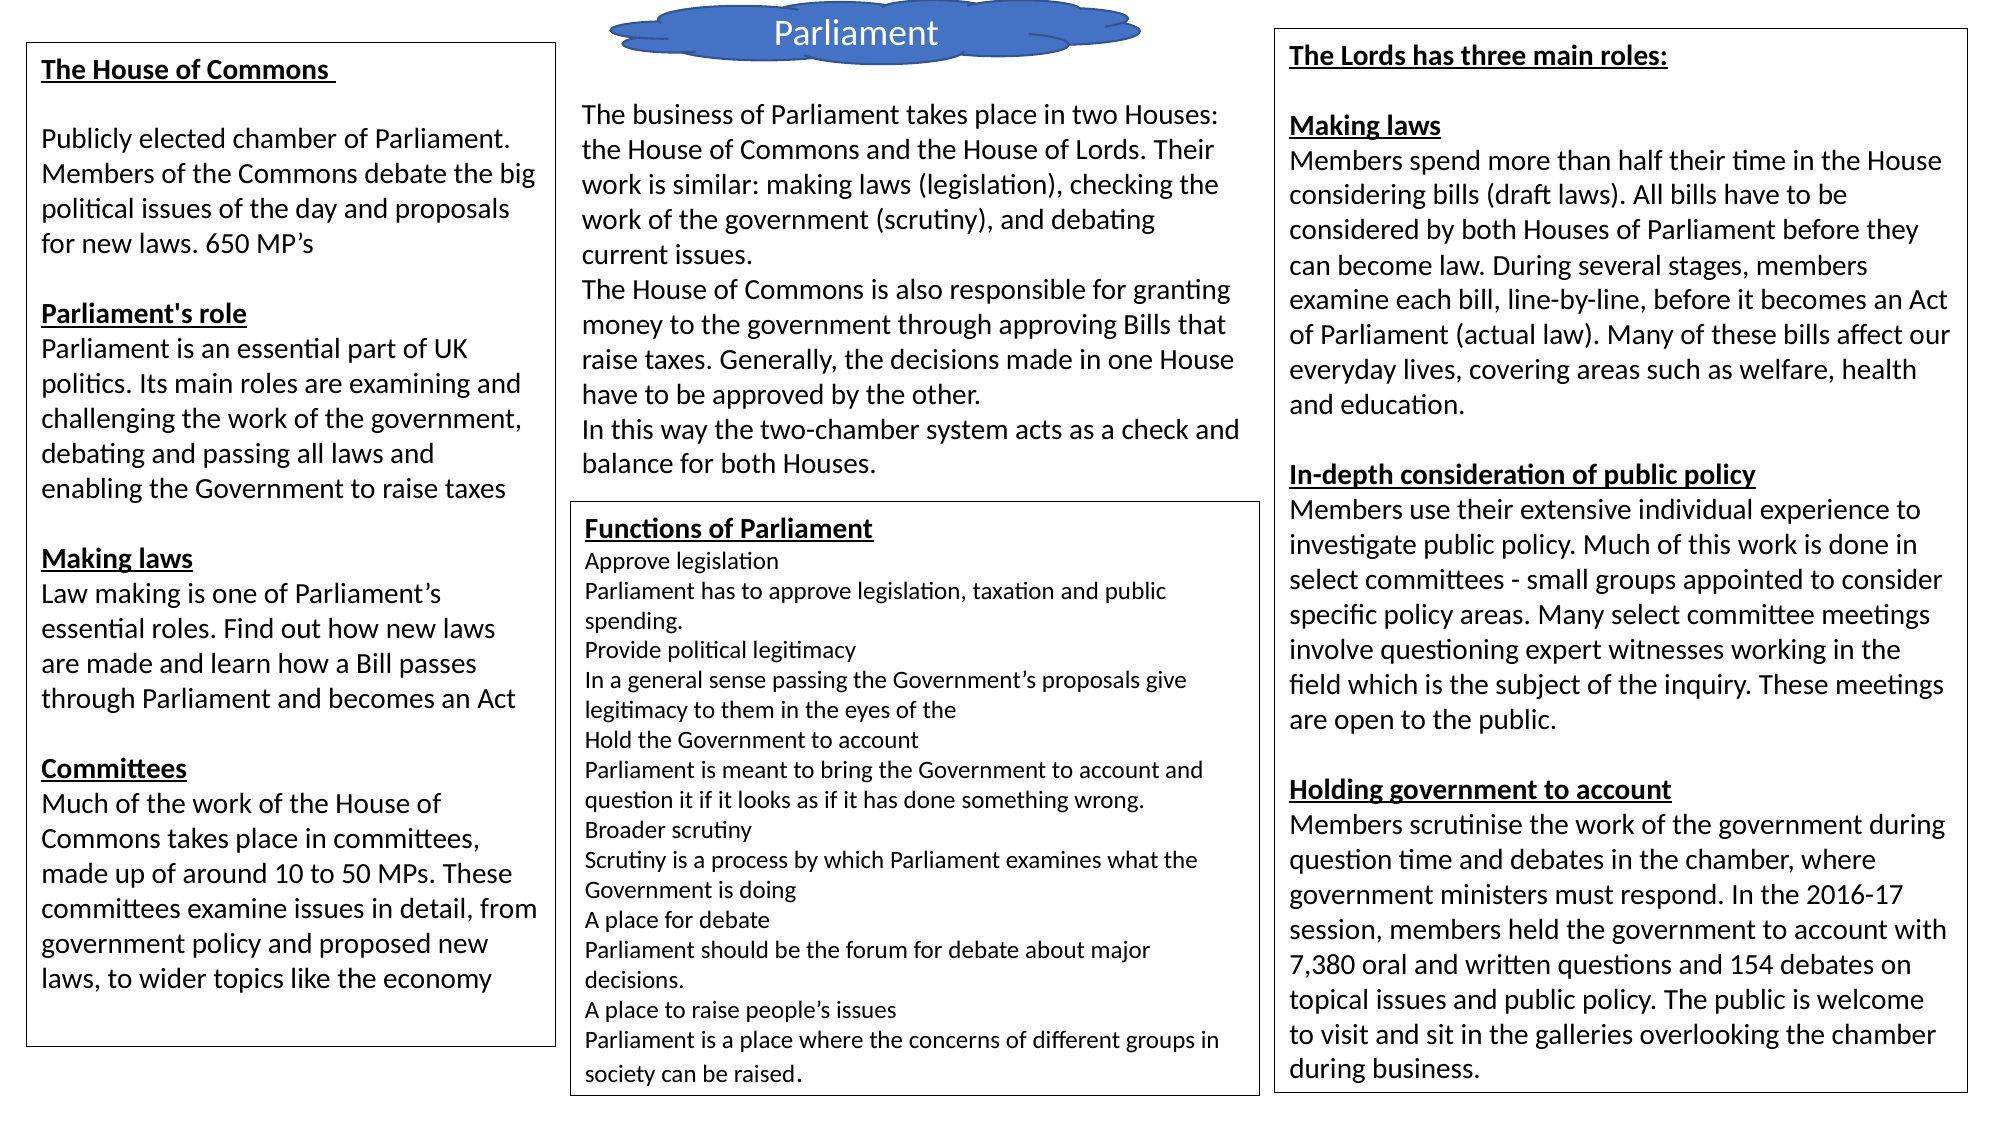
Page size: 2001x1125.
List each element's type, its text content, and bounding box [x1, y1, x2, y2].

text_box Functions of Parliament Approve legislation Parliament has to approve legislation, taxation and public spending. Provide political legitimacy In a general sense passing the Government’s proposals give legitimacy to them in the eyes of the Hold the Government to account Parliament is meant to bring the Government to account and question it if it looks as if it has done something wrong. Broader scrutiny Scrutiny is a process by which Parliament examines what the Government is doing A place for debate Parliament should be the forum for debate about major decisions. A place to raise people’s issues Parliament is a place where the concerns of different groups in society can be raised. [570, 501, 1260, 1096]
text_box The business of Parliament takes place in two Houses: the House of Commons and the House of Lords. Their work is similar: making laws (legislation), checking the work of the government (scrutiny), and debating current issues. The House of Commons is also responsible for granting money to the government through approving Bills that raise taxes. Generally, the decisions made in one House have to be approved by the other. In this way the two-chamber system acts as a check and balance for both Houses. [567, 87, 1260, 488]
text_box The House of Commons Publicly elected chamber of Parliament. Members of the Commons debate the big political issues of the day and proposals for new laws. 650 MP’s Parliament's role Parliament is an essential part of UK politics. Its main roles are examining and challenging the work of the government, debating and passing all laws and enabling the Government to raise taxes Making laws Law making is one of Parliament’s essential roles. Find out how new laws are made and learn how a Bill passes through Parliament and becomes an Act Committees Much of the work of the House of Commons takes place in committees, made up of around 10 to 50 MPs. These committees examine issues in detail, from government policy and proposed new laws, to wider topics like the economy [26, 42, 556, 1047]
text_box The Lords has three main roles: Making laws Members spend more than half their time in the House considering bills (draft laws). All bills have to be considered by both Houses of Parliament before they can become law. During several stages, members examine each bill, line-by-line, before it becomes an Act of Parliament (actual law). Many of these bills affect our everyday lives, covering areas such as welfare, health and education. In-depth consideration of public policy Members use their extensive individual experience to investigate public policy. Much of this work is done in select committees - small groups appointed to consider specific policy areas. Many select committee meetings involve questioning expert witnesses working in the field which is the subject of the inquiry. These meetings are open to the public. Holding government to account Members scrutinise the work of the government during question time and debates in the chamber, where government ministers must respond. In the 2016-17 session, members held the government to account with 7,380 oral and written questions and 154 debates on topical issues and public policy. The public is welcome to visit and sit in the galleries overlooking the chamber during business. [1274, 28, 1968, 1093]
text_box Parliament [609, 0, 1141, 66]
